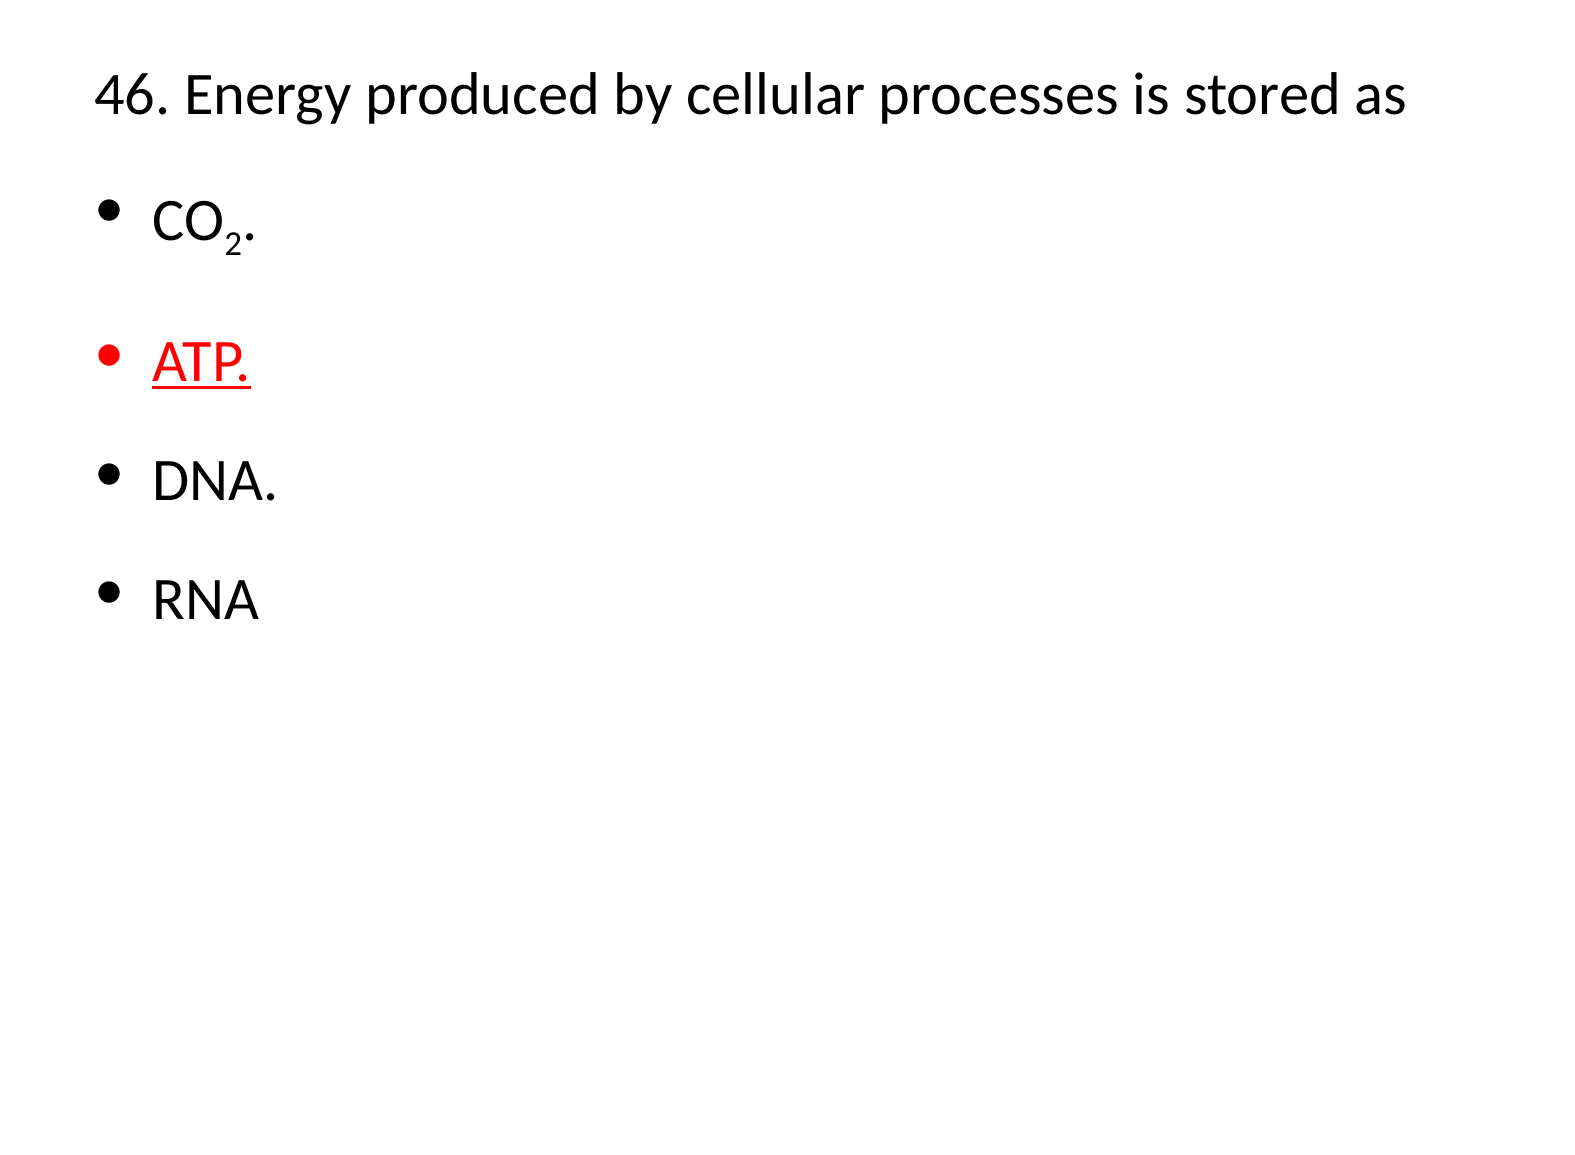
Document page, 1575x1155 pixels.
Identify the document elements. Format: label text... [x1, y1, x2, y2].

list 46. Energy produced by cellular processes is stored as CO2. ATP. DNA. RNA [78, 60, 1497, 823]
